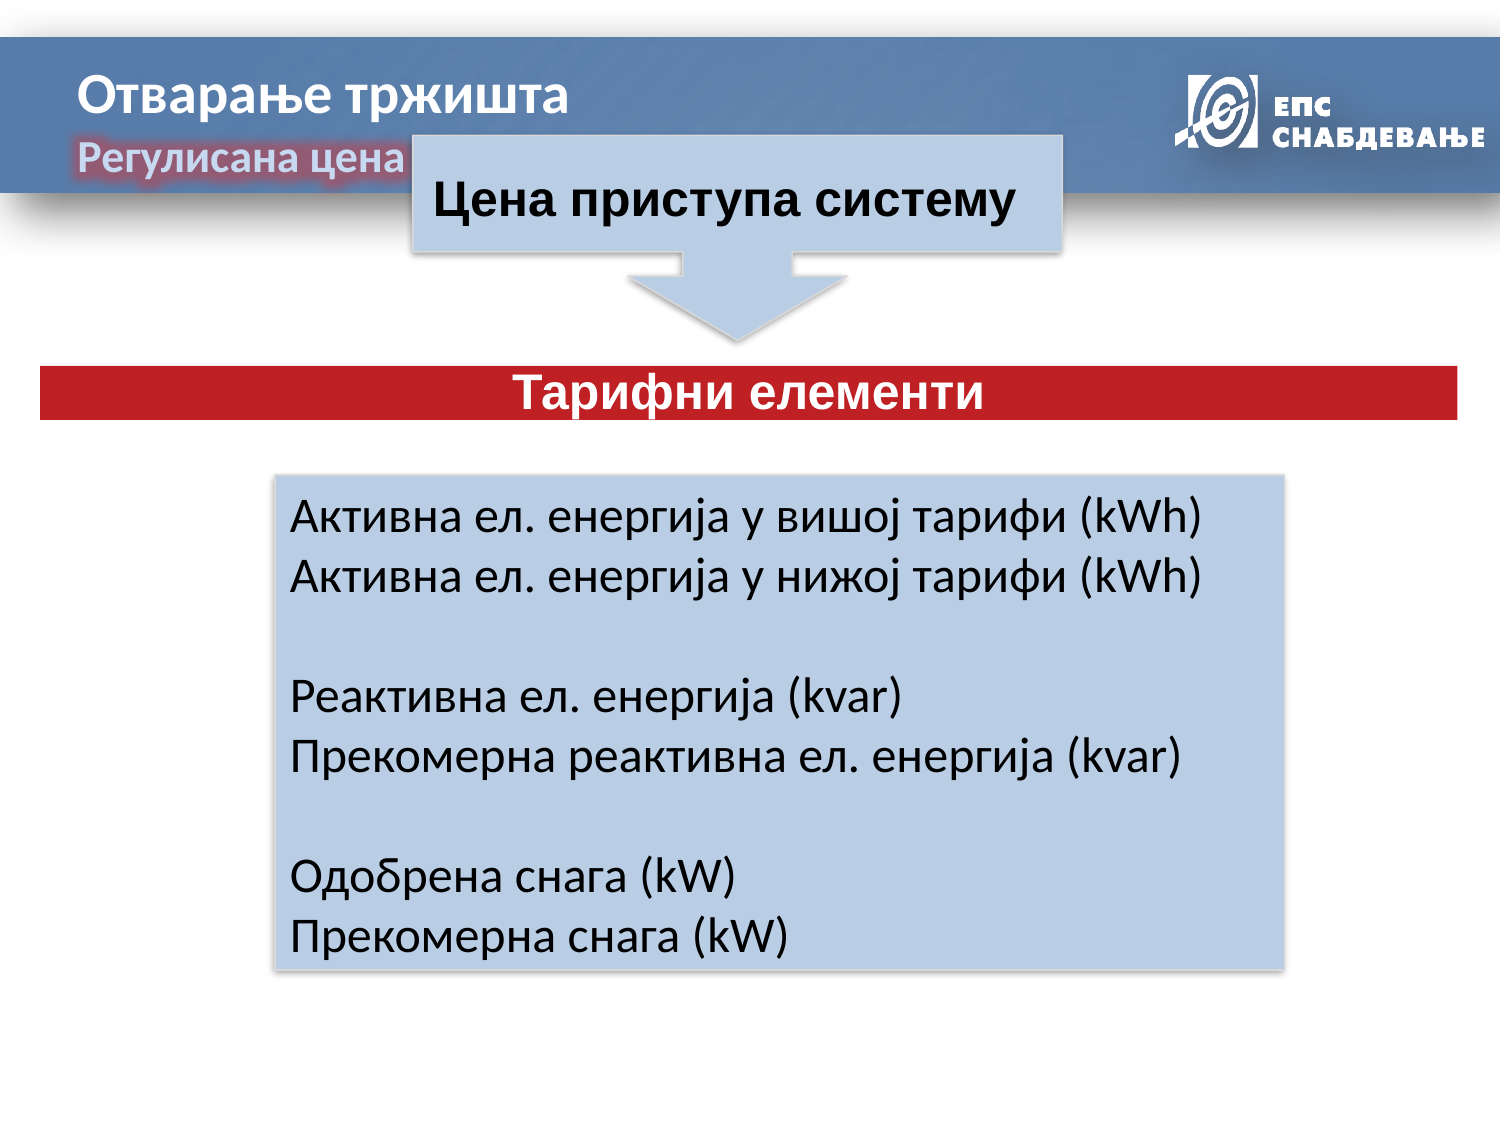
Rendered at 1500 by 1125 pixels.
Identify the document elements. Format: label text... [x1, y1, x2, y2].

text_box Активна ел. енергија у вишој тарифи (kWh) Активна ел. енергија у нижој тарифи (kWh) Реактивна ел. енергија (kvar) Прекомерна реактивна ел. енергија (kvar) Одобрена снага (kW) Прекомерна снага (kW) [274, 474, 1285, 971]
picture [0, 37, 1500, 194]
text_box Цена приступа систему [399, 201, 1051, 228]
text_box [411, 201, 1064, 342]
text_box Тарифни елементи [40, 365, 1458, 420]
